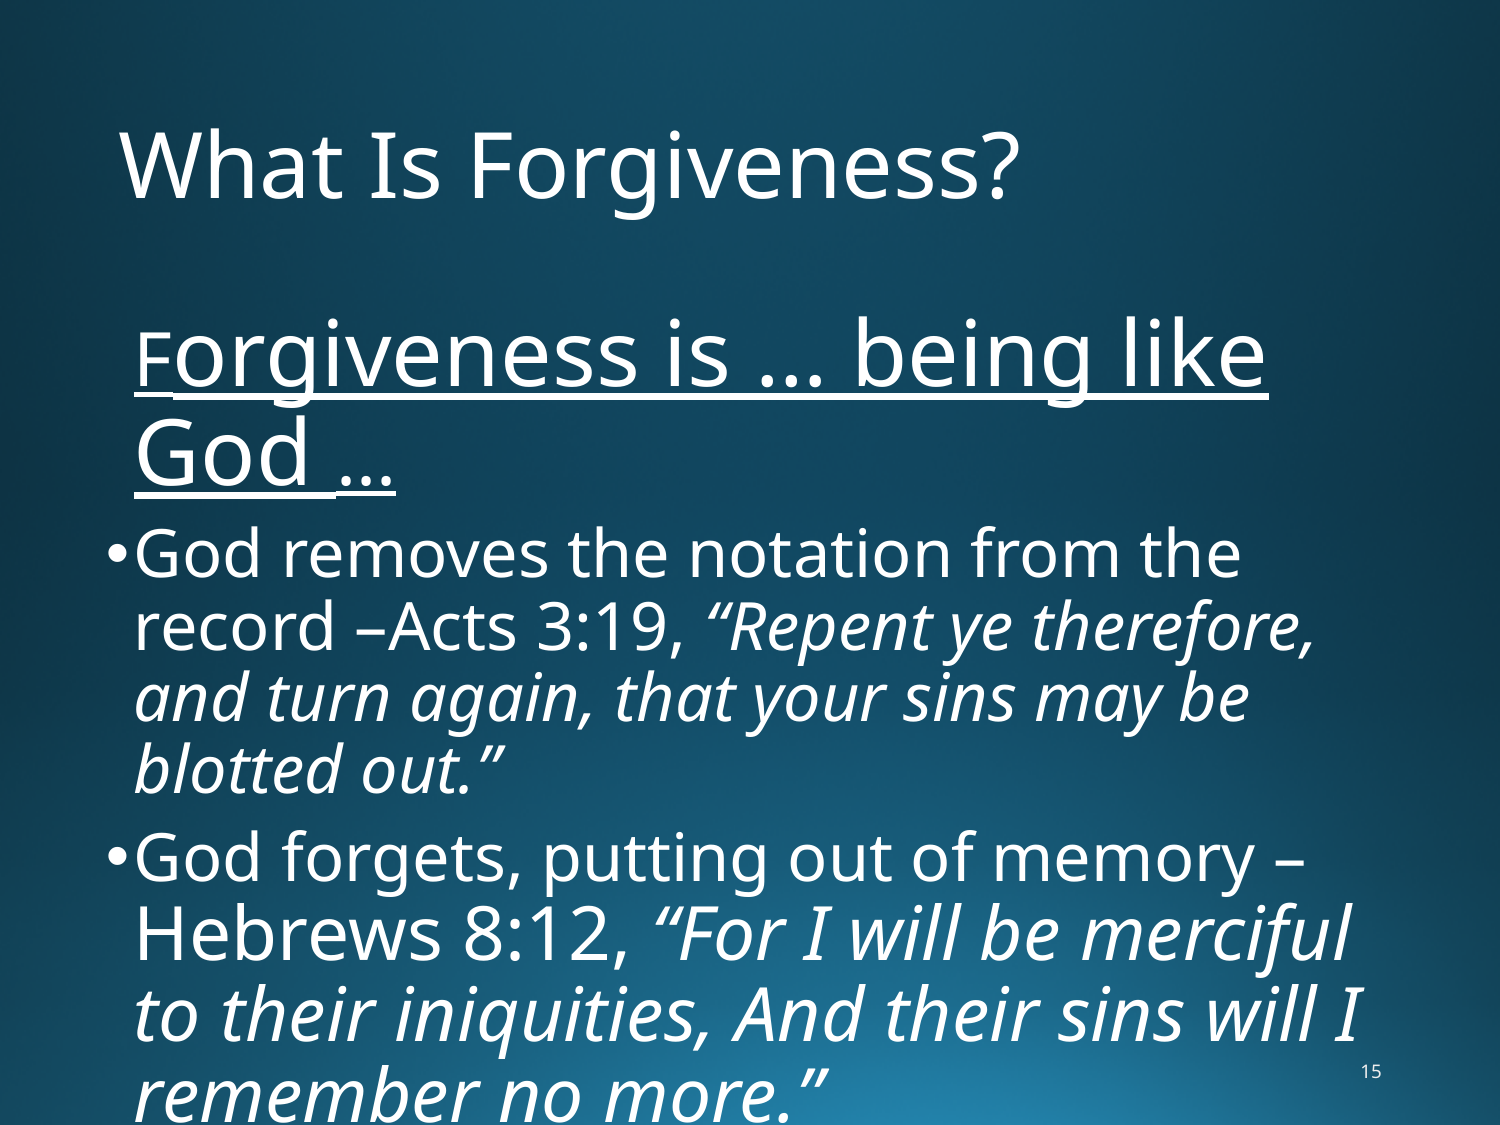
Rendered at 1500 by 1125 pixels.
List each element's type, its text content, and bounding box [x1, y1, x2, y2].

slide_number 15 [1059, 1042, 1397, 1103]
title What Is Forgiveness? [103, 67, 1397, 271]
list Forgiveness is … being like God ... God removes the notation from the record –Acts 3:19, “Repent ye therefore, and turn again, that your sins may be blotted out.” God forgets, putting out of memory – Hebrews 8:12, “For I will be merciful to their iniquities, And their sins will I remember no more.” [90, 299, 1414, 1125]
picture [0, 0, 1500, 1125]
